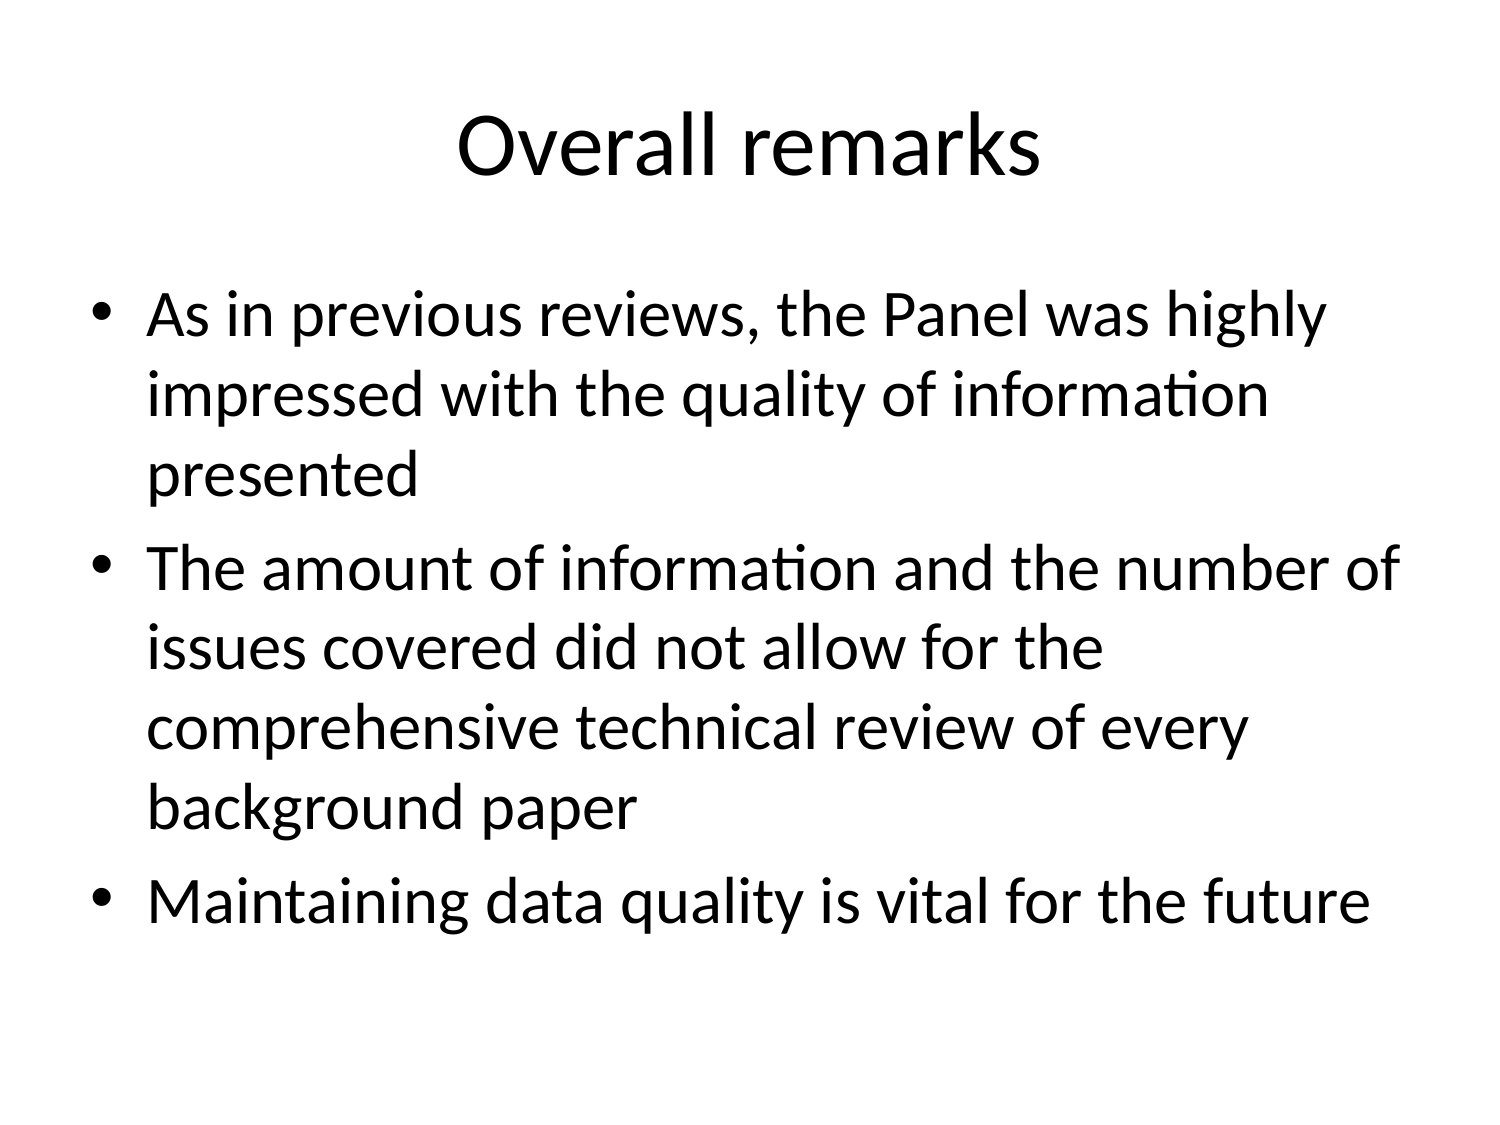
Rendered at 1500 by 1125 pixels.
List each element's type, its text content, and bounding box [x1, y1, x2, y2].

list As in previous reviews, the Panel was highly impressed with the quality of information presented The amount of information and the number of issues covered did not allow for the comprehensive technical review of every background paper Maintaining data quality is vital for the future [75, 262, 1425, 1005]
title Overall remarks [75, 45, 1425, 233]
